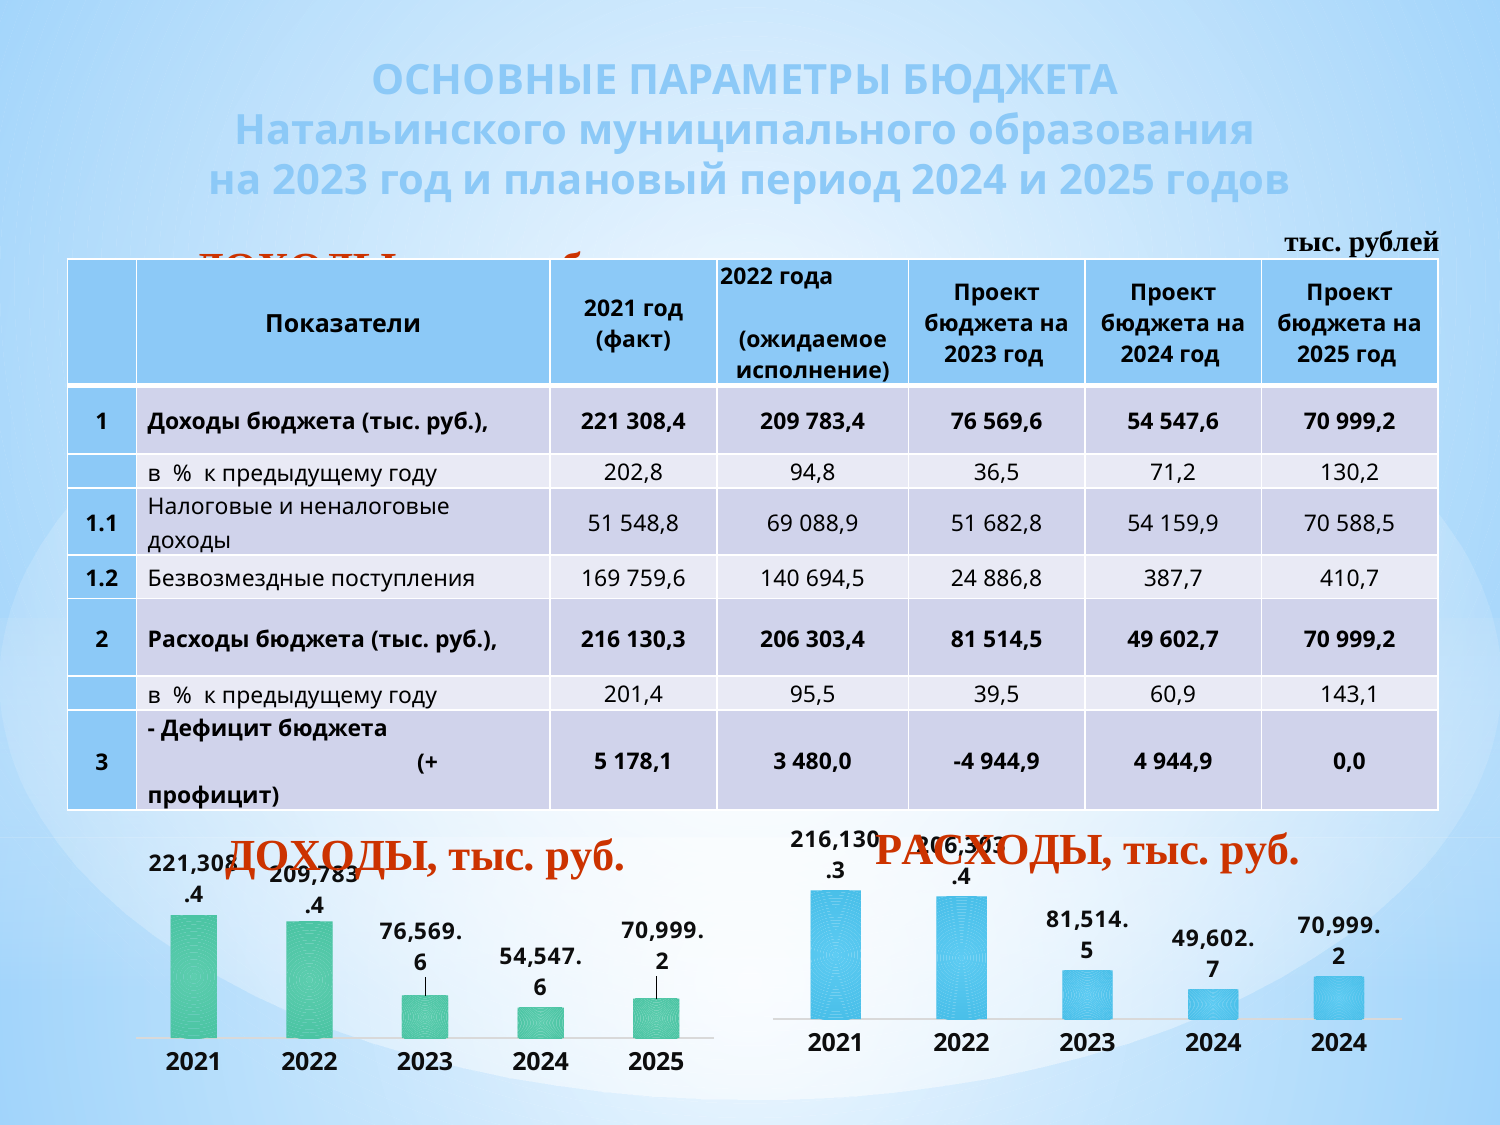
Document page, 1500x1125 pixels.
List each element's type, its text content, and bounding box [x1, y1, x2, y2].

table_cell 94,8 [778, 455, 908, 487]
table_cell 76 569,6 [909, 388, 1084, 453]
table_cell 70 588,5 [1262, 489, 1437, 554]
table_cell 70 999,2 [1262, 388, 1437, 453]
text_box тыс. рублей [1269, 215, 1459, 265]
table_cell 201,4 [551, 677, 716, 709]
table_header Проект бюджета на 2024 год [1086, 260, 1261, 383]
table_header Проект бюджета на 2025 год [1262, 260, 1437, 383]
table_cell 209 783,4 [778, 388, 908, 453]
table_cell 206 303,4 [718, 599, 908, 675]
table_cell 69 088,9 [778, 489, 908, 554]
table_cell 39,5 [909, 677, 1084, 709]
table_cell [68, 677, 136, 709]
title ОСНОВНЫЕ ПАРАМЕТРЫ БЮДЖЕТА Натальинского муниципального образования на 2023 год и плановый период 2024 и 2025 годов [75, 44, 1425, 216]
table_cell 70 999,2 [1262, 599, 1437, 675]
table_cell 24 886,8 [909, 556, 1084, 598]
chart [13, 214, 774, 634]
table_cell 3 [68, 711, 136, 809]
table_cell 36,5 [909, 455, 1084, 487]
table_cell 51 682,8 [909, 489, 1084, 554]
chart [123, 804, 727, 1085]
table_cell 95,5 [718, 677, 908, 709]
table_cell 0,0 [1262, 711, 1437, 809]
table_cell 410,7 [1262, 556, 1437, 598]
table_cell 49 602,7 [1086, 599, 1261, 675]
table_header Проект бюджета на 2023 год [909, 260, 1084, 383]
table_cell 387,7 [1086, 556, 1261, 598]
table_cell 2 [68, 642, 136, 675]
table_cell 60,9 [1086, 677, 1261, 709]
table_cell 54 547,6 [1086, 388, 1261, 453]
table_cell 71,2 [1086, 455, 1261, 487]
table_cell 4 944,9 [1086, 711, 1261, 796]
table_header 2022 года (ожидаемое исполнение) [778, 260, 908, 383]
table_cell 216 130,3 [551, 642, 716, 675]
table_cell - Дефицит бюджета (+ профицит) [137, 711, 549, 802]
table_cell 130,2 [1262, 455, 1437, 487]
table_cell 5 178,1 [551, 711, 716, 802]
table_cell 54 159,9 [1086, 489, 1261, 554]
table_cell -4 944,9 [909, 711, 1084, 796]
table_cell 81 514,5 [909, 599, 1084, 675]
table_cell 140 694,5 [778, 556, 908, 598]
table_cell в % к предыдущему году [137, 677, 549, 709]
table_cell 3 480,0 [718, 711, 908, 809]
chart [749, 798, 1426, 1078]
table_cell 143,1 [1262, 677, 1437, 709]
table_cell Расходы бюджета (тыс. руб.), [137, 642, 549, 675]
